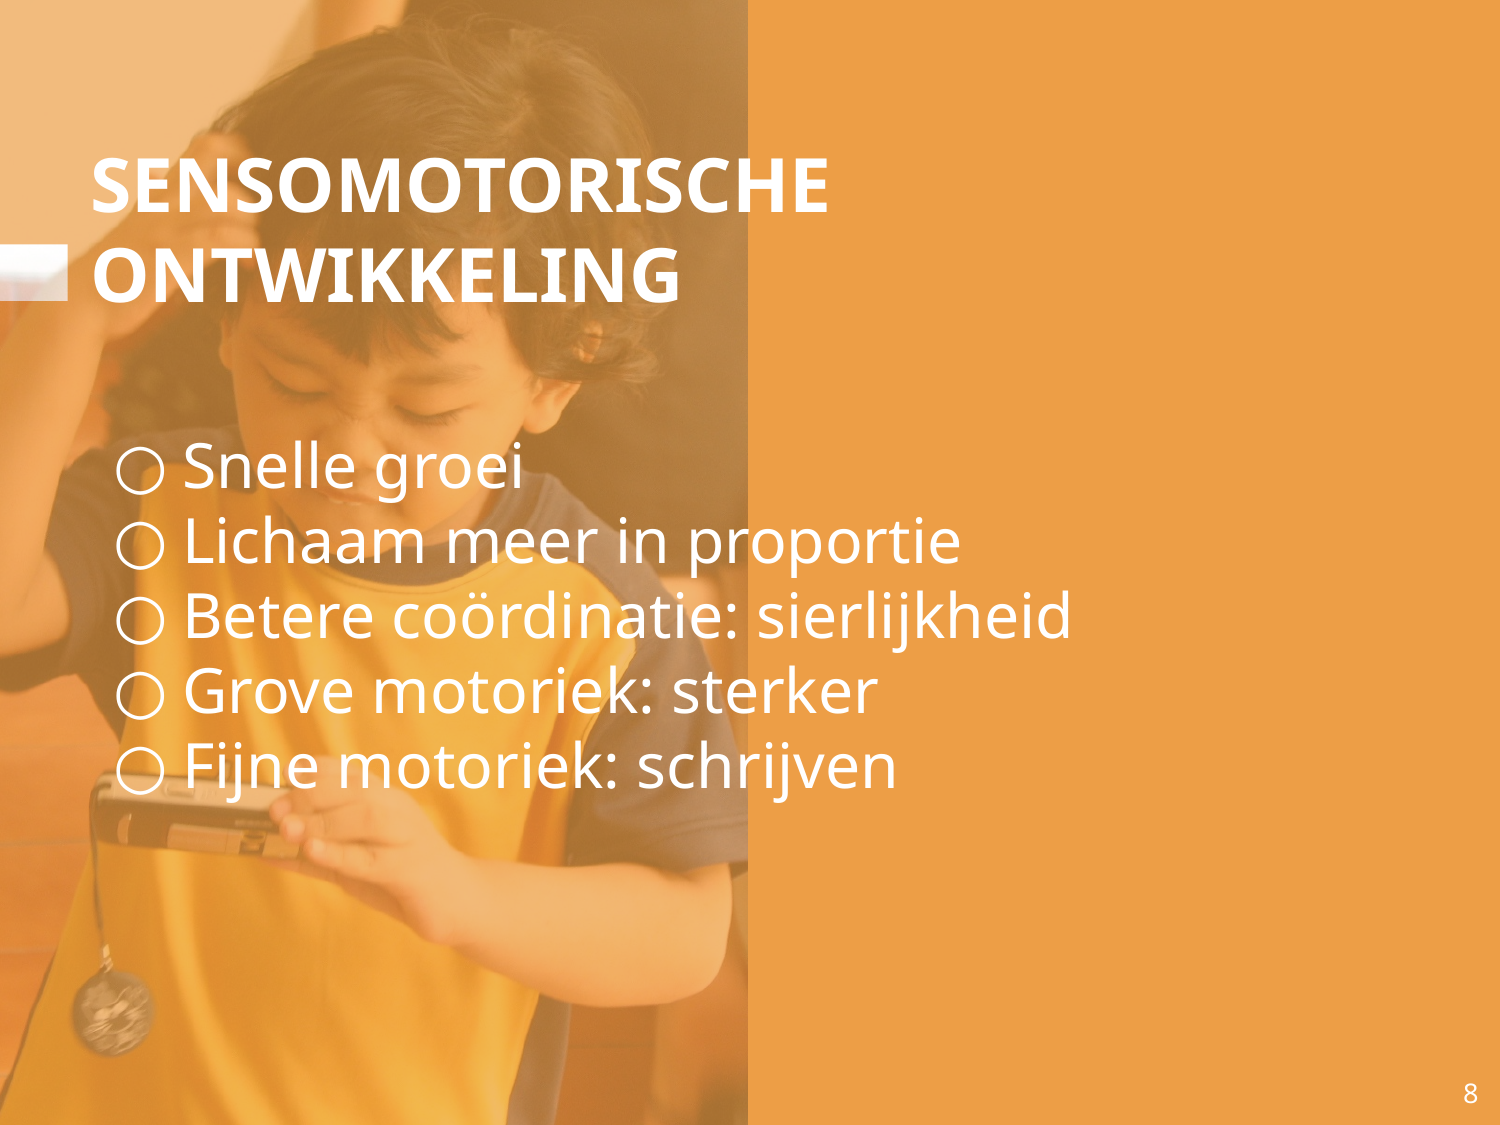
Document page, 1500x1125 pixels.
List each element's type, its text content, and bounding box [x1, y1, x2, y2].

title SENSOMOTORISCHE ONTWIKKELING [753, 97, 1425, 333]
list Snelle groei Lichaam meer in proportie Betere coördinatie: sierlijkheid Grove motoriek: sterker Fijne motoriek: schrijven [753, 411, 1408, 1028]
slide_number ‹#› [1403, 1061, 1494, 1125]
picture [0, 0, 749, 1125]
